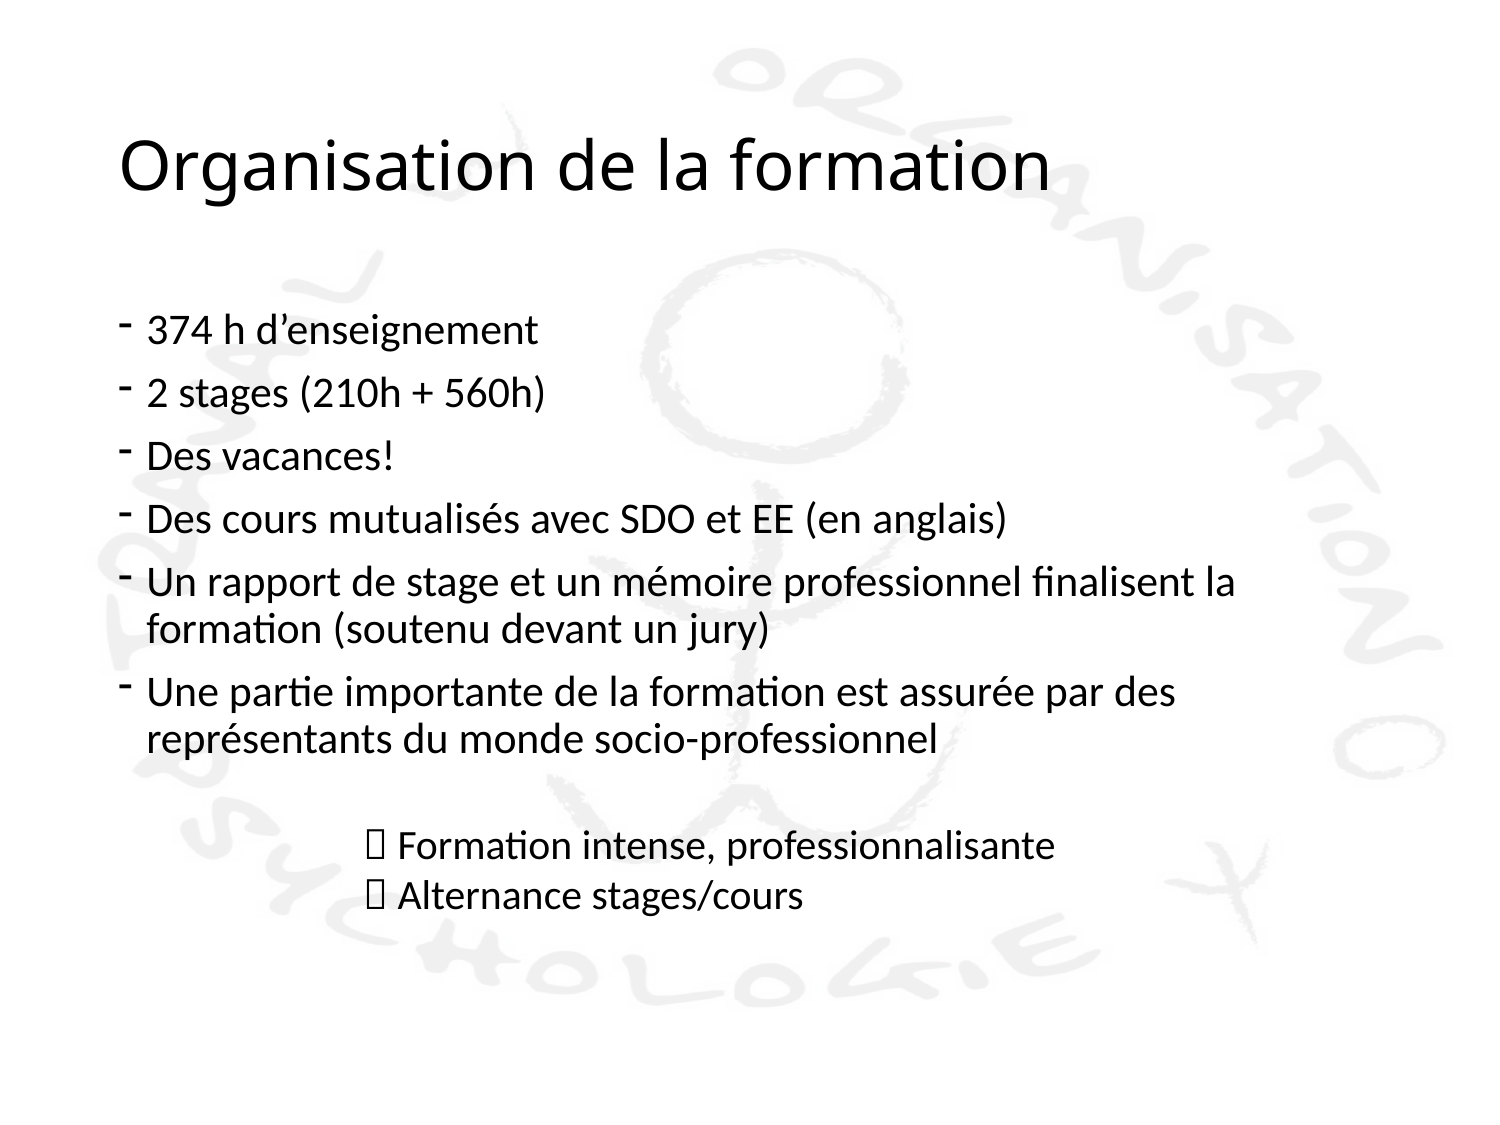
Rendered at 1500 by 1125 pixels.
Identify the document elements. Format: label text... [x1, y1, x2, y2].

text_box  Formation intense, professionnalisante  Alternance stages/cours [348, 810, 1099, 926]
title Organisation de la formation [103, 59, 1397, 278]
list 374 h d’enseignement 2 stages (210h + 560h) Des vacances! Des cours mutualisés avec SDO et EE (en anglais) Un rapport de stage et un mémoire professionnel finalisent la formation (soutenu devant un jury) Une partie importante de la formation est assurée par des représentants du monde socio-professionnel [103, 299, 1397, 1014]
